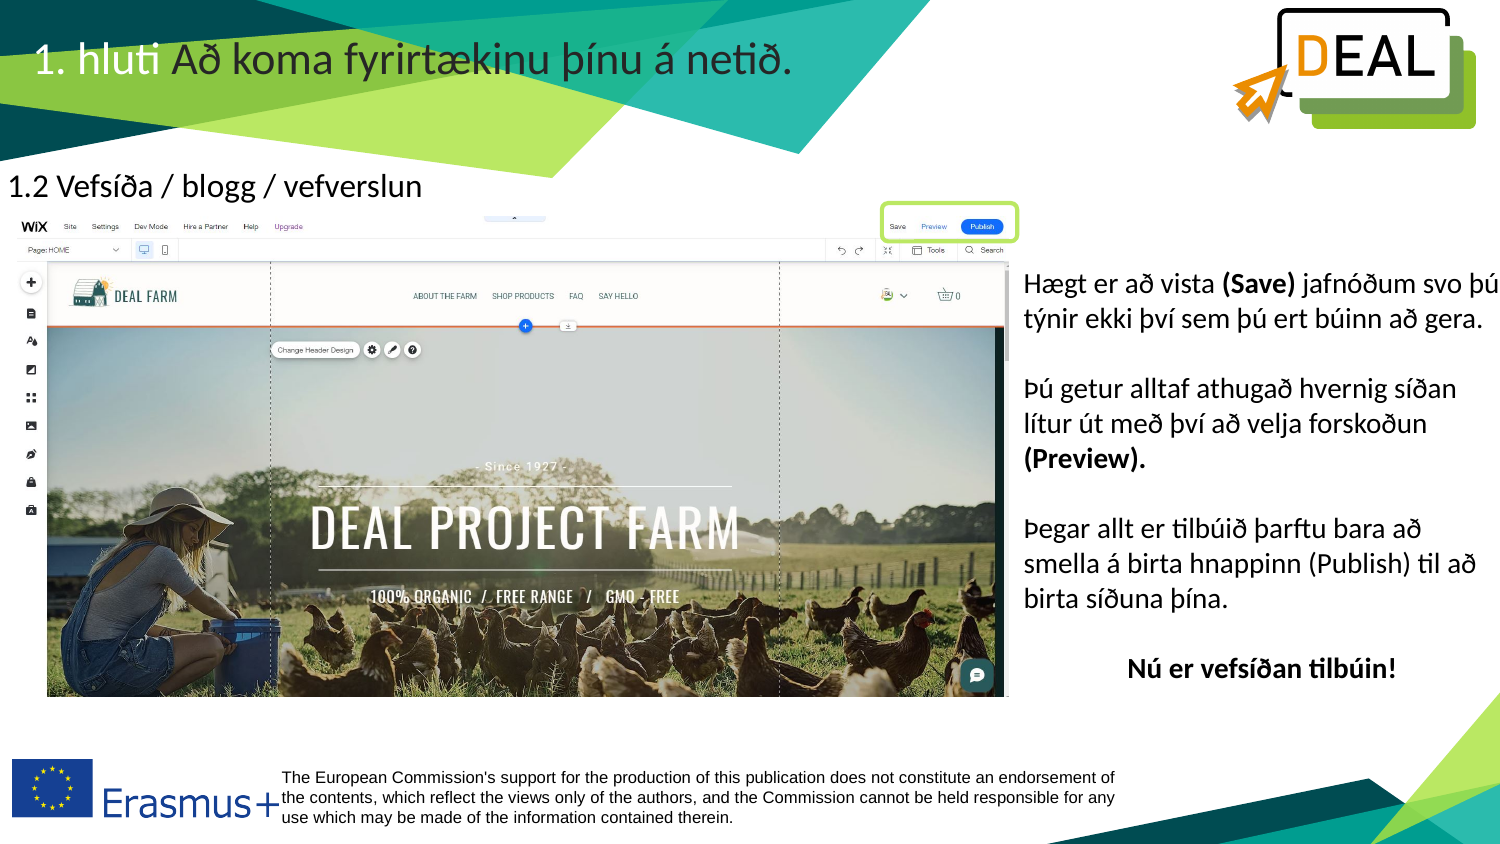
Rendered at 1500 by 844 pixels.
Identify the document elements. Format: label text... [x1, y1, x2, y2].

list 1.2 Vefsíða / blogg / vefverslun [0, 148, 599, 217]
text_box Hægt er að vista (Save) jafnóðum svo þú týnir ekki því sem þú ert búinn að gera. Þú getur alltaf athugað hvernig síðan lítur út með því að velja forskoðun (Preview). Þegar allt er tilbúið þarftu bara að smella á birta hnappinn (Publish) til að birta síðuna þína. Nú er vefsíðan tilbúin! [1013, 257, 1500, 692]
picture [1232, 8, 1476, 129]
text_box [879, 200, 1020, 243]
picture [16, 216, 1009, 697]
picture [12, 759, 279, 818]
text_box 1. hluti Að koma fyrirtækinu þínu á netið. [1, 13, 835, 104]
